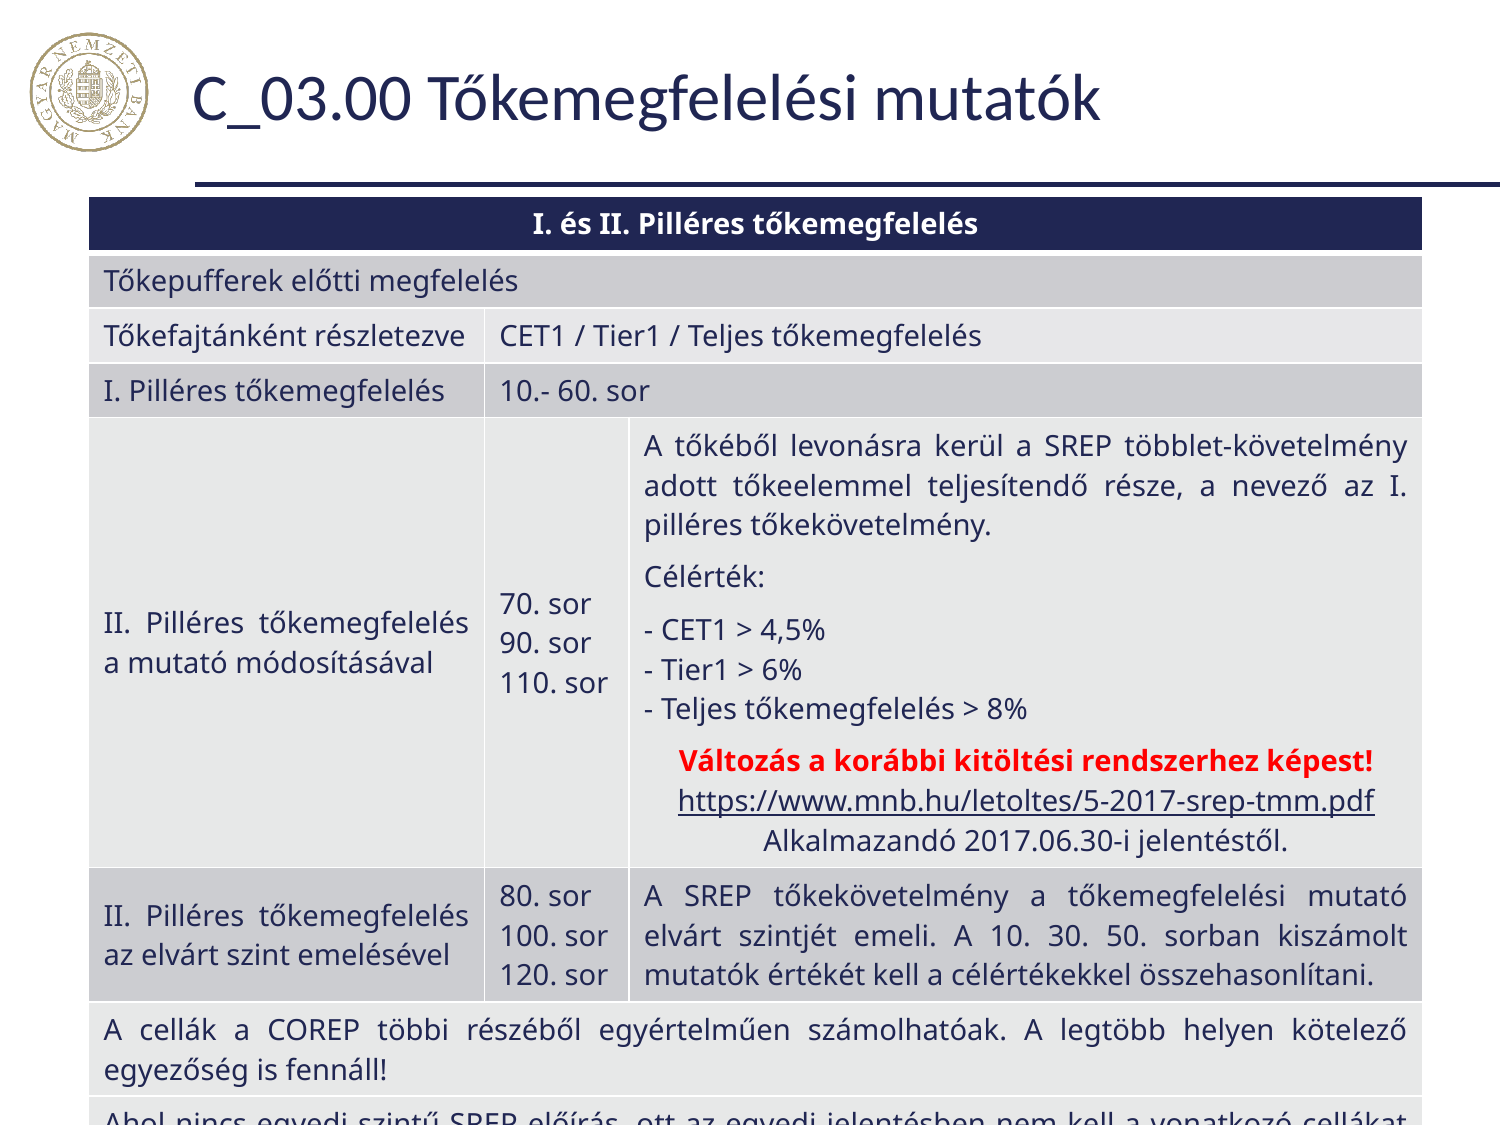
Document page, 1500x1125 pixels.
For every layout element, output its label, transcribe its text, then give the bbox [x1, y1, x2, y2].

table_cell I. Pilléres tőkemegfelelés [89, 364, 484, 417]
table_cell CET1 / Tier1 / Teljes tőkemegfelelés [485, 309, 1422, 362]
table_cell II. Pilléres tőkemegfelelés az elvárt szint emelésével [89, 868, 484, 1001]
table_cell Tőkefajtánként részletezve [89, 309, 484, 362]
table_cell Ahol nincs egyedi szintű SREP előírás, ott az egyedi jelentésben nem kell a vonatkozó cellákat tölteni. [89, 1097, 1422, 1125]
table_cell A SREP tőkekövetelmény a tőkemegfelelési mutató elvárt szintjét emeli. A 10. 30. 50. sorban kiszámolt mutatók értékét kell a célértékekkel összehasonlítani. [630, 868, 1422, 1001]
table_header I. és II. Pilléres tőkemegfelelés [89, 197, 1422, 250]
table_cell II. Pilléres tőkemegfelelés a mutató módosításával [89, 418, 484, 867]
table_cell A tőkéből levonásra kerül a SREP többlet-követelmény adott tőkeelemmel teljesítendő része, a nevező az I. pilléres tőkekövetelmény. Célérték: - CET1 > 4,5% - Tier1 > 6% - Teljes tőkemegfelelés > 8% Változás a korábbi kitöltési rendszerhez képest! https://www.mnb.hu/letoltes/5-2017-srep-tmm.pdf Alkalmazandó 2017.06.30-i jelentéstől. [630, 418, 1422, 867]
table_cell 10.- 60. sor [485, 364, 1422, 417]
table_cell Tőkepufferek előtti megfelelés [89, 256, 1422, 307]
table_cell 70. sor 90. sor 110. sor [485, 418, 628, 867]
table_cell A cellák a COREP többi részéből egyértelműen számolhatóak. A legtöbb helyen kötelező egyezőség is fennáll! [89, 1003, 1422, 1095]
picture [17, 21, 161, 165]
title C_03.00 Tőkemegfelelési mutatók [177, 36, 1400, 161]
table_cell 80. sor 100. sor 120. sor [485, 868, 628, 1001]
